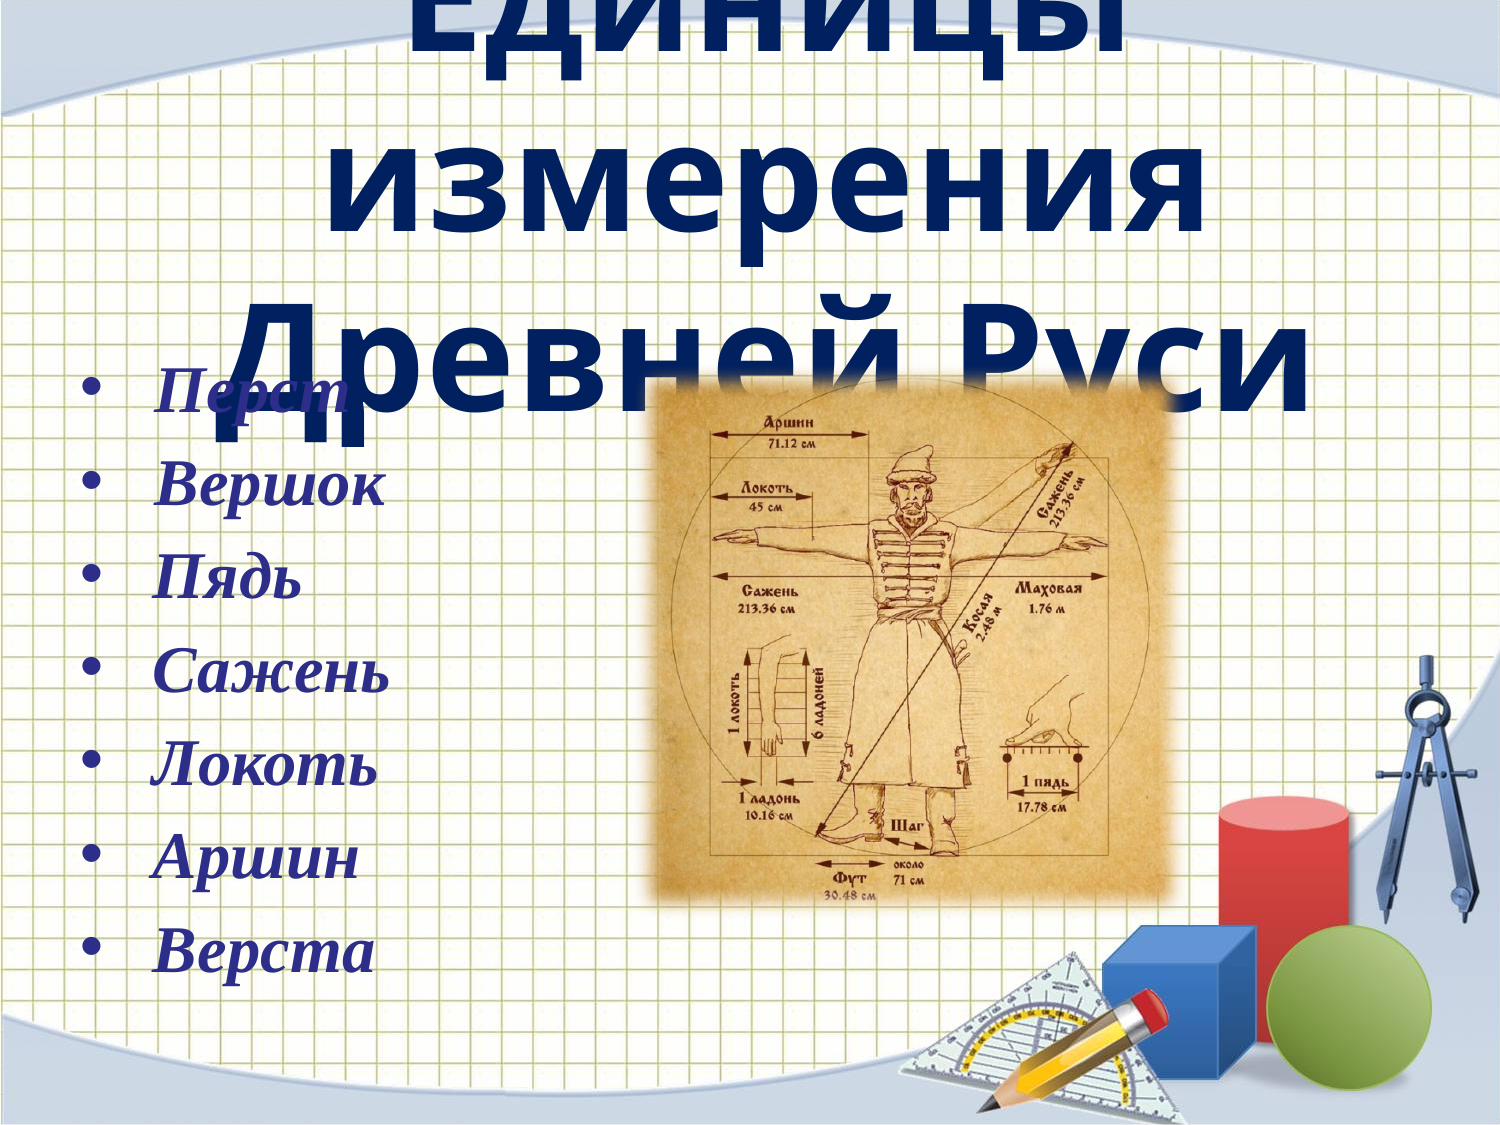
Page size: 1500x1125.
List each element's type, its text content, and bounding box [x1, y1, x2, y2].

list Перст Вершок Пядь Сажень Локоть Аршин Верста [64, 338, 1436, 1035]
picture [0, 0, 1500, 1125]
title Единицы измерения Древней Руси [88, 105, 1447, 349]
